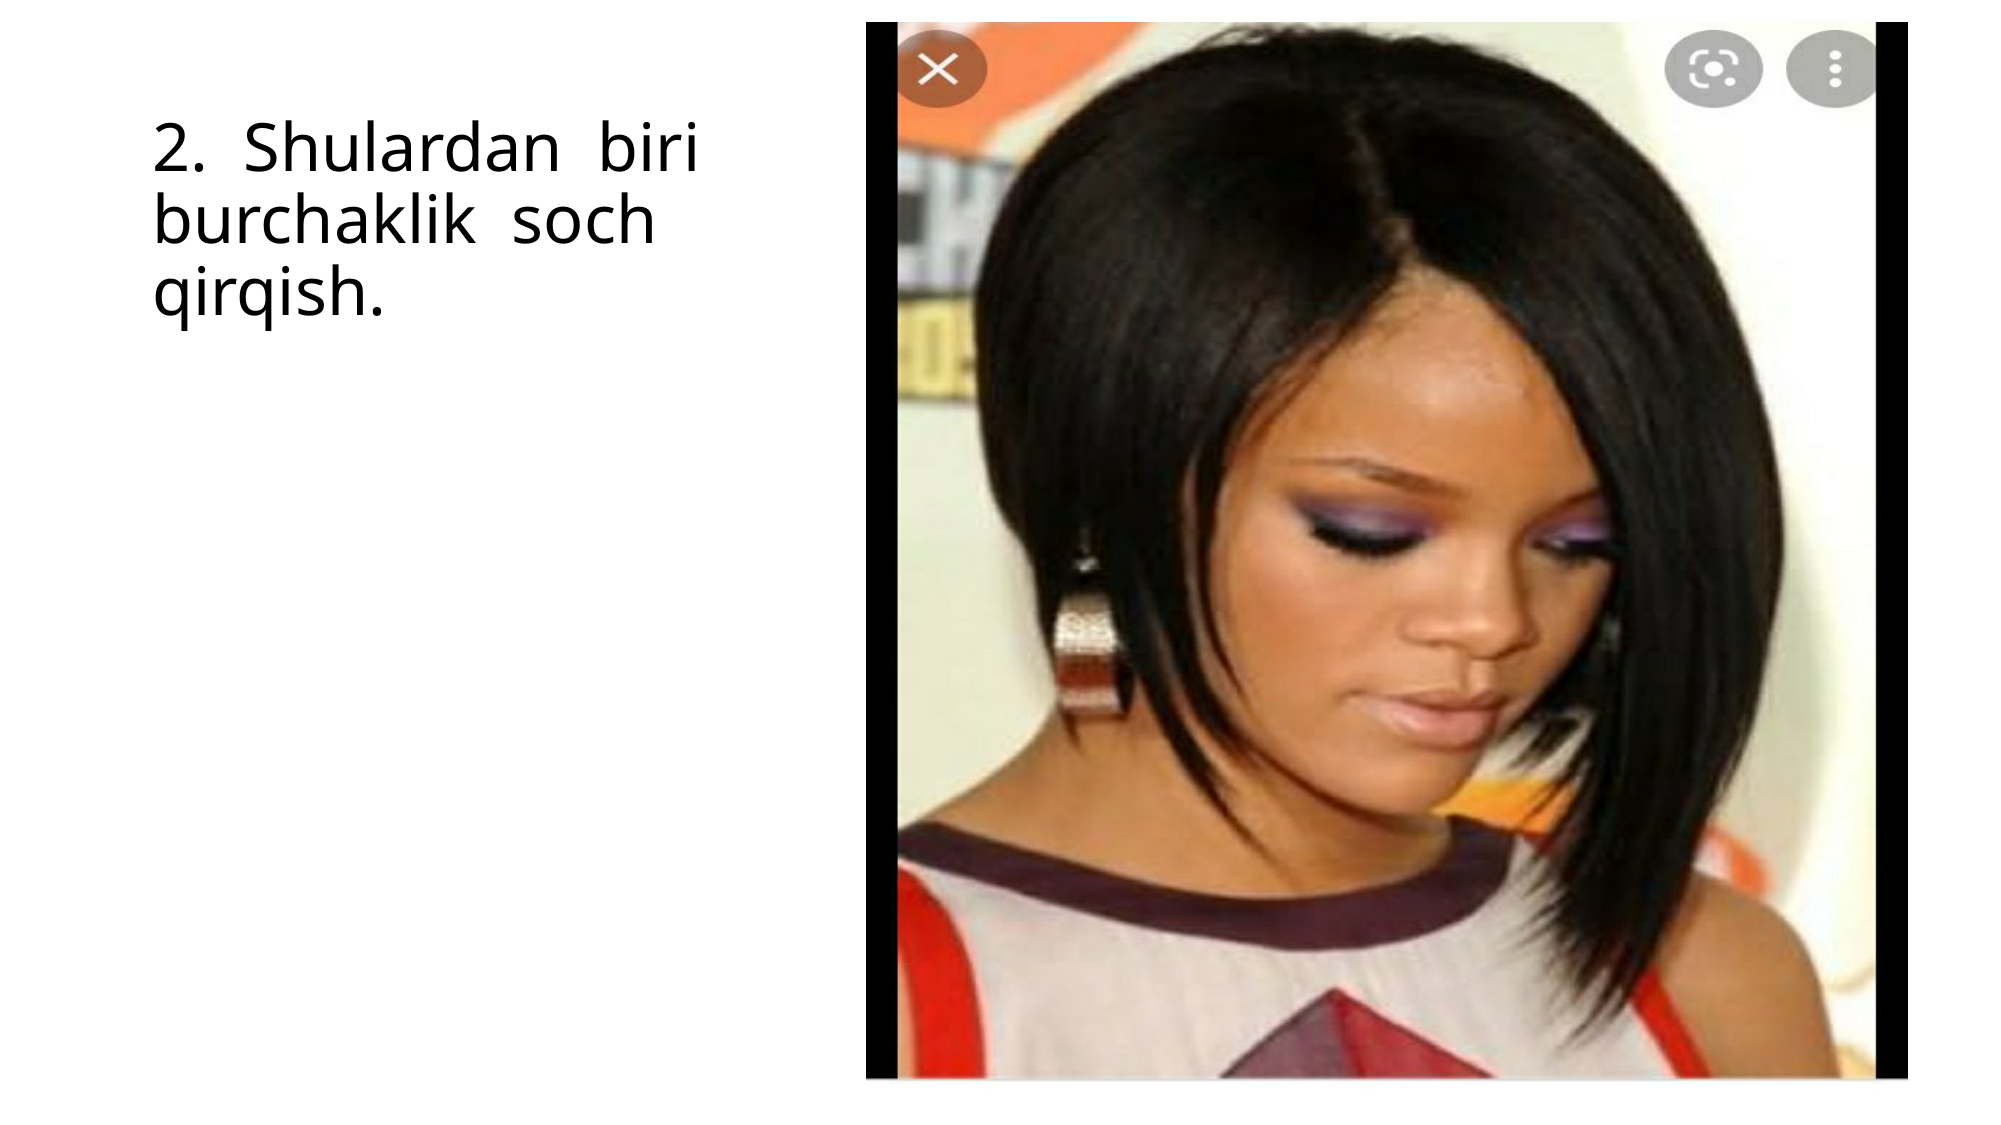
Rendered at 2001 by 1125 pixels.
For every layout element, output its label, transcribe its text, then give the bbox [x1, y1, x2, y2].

title 2. Shulardan biri burchaklik soch qirqish. [137, 75, 783, 338]
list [866, 22, 1908, 1091]
